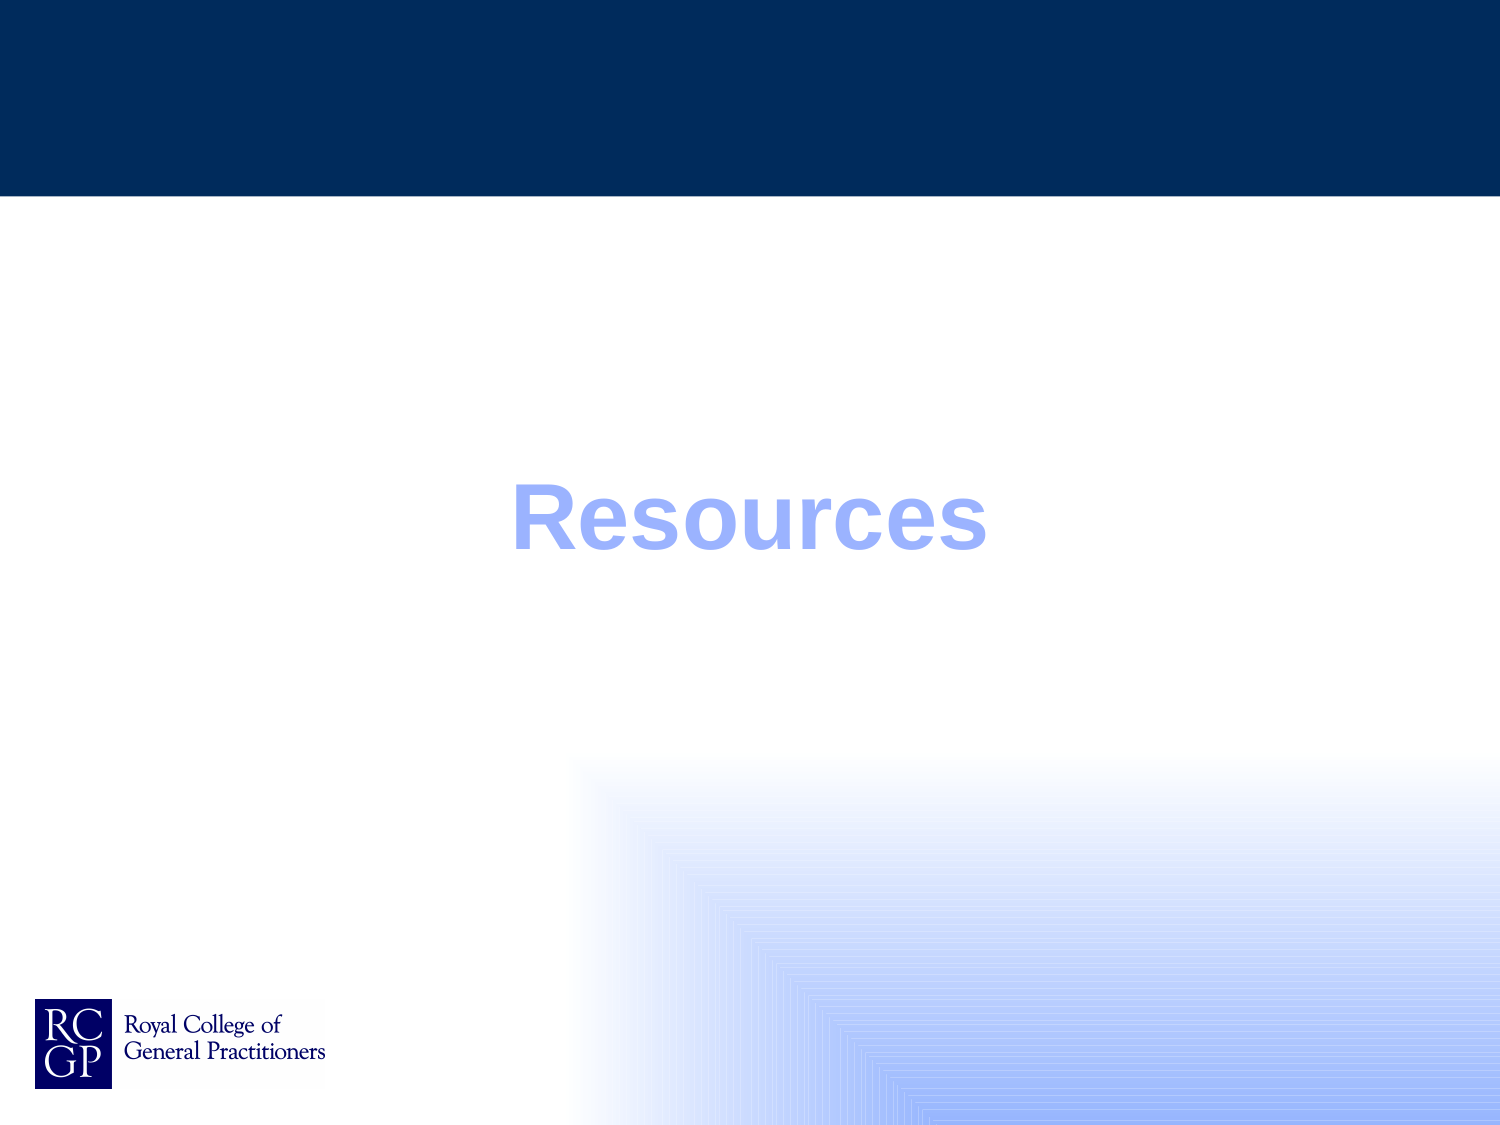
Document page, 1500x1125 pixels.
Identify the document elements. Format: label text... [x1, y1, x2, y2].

picture [35, 999, 325, 1089]
title Resources [187, 184, 1313, 576]
